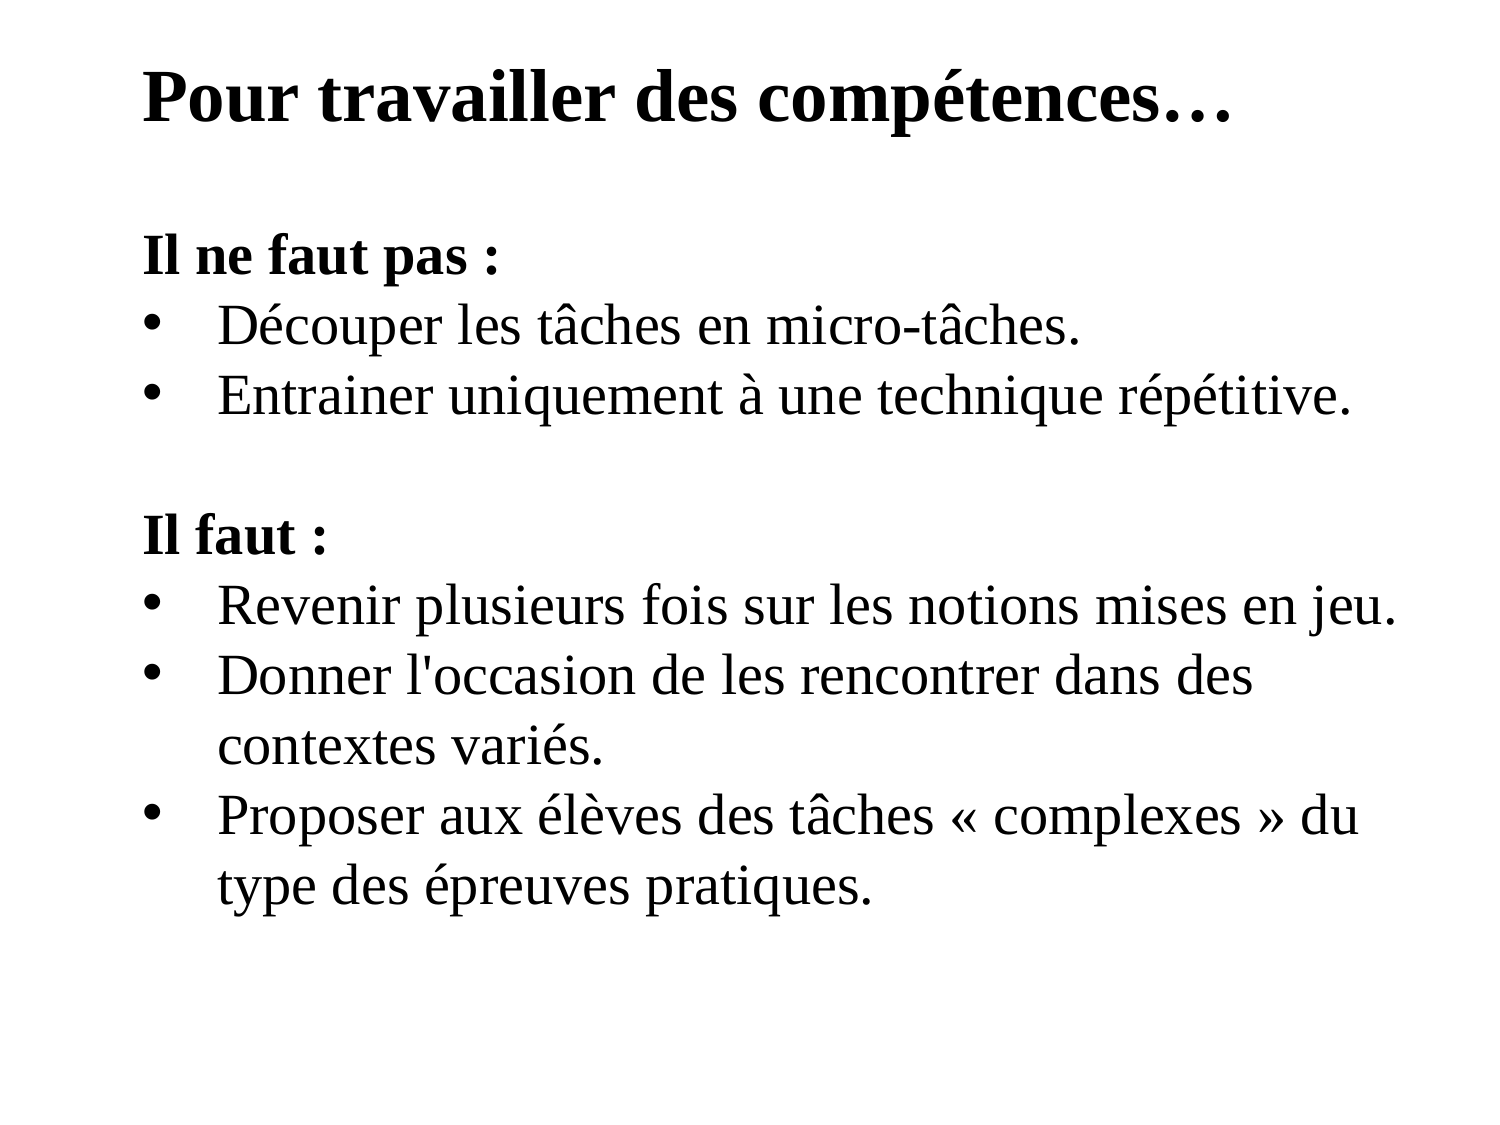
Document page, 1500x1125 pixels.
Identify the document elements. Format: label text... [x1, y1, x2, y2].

text_box Pour travailler des compétences… Il ne faut pas : Découper les tâches en micro-tâches. Entrainer uniquement à une technique répétitive. Il faut : Revenir plusieurs fois sur les notions mises en jeu. Donner l'occasion de les rencontrer dans des contextes variés. Proposer aux élèves des tâches « complexes » du type des épreuves pratiques. [127, 39, 1448, 924]
